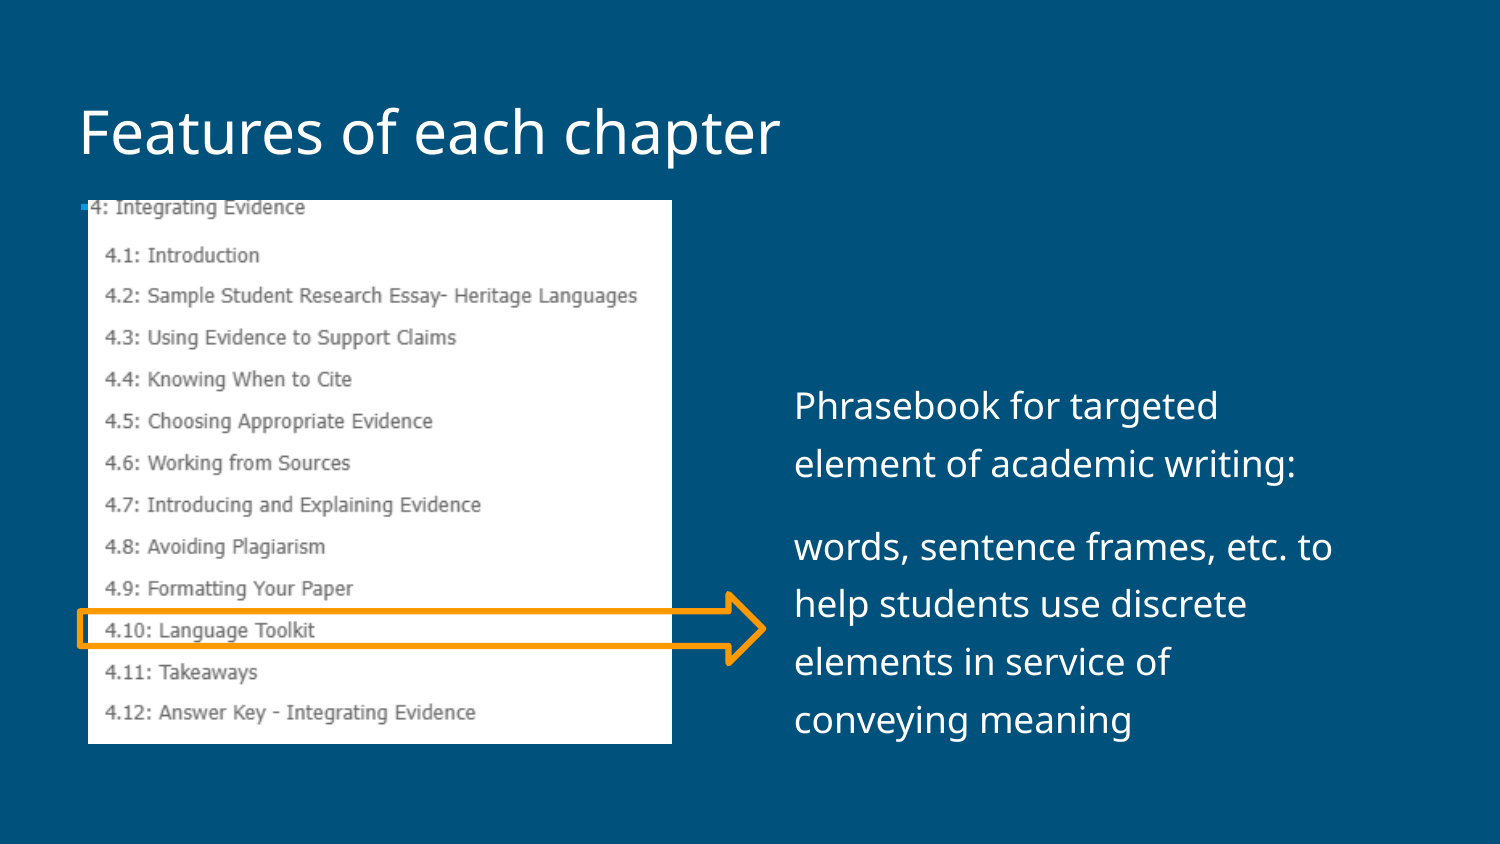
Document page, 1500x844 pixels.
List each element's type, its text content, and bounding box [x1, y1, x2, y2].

list Phrasebook for targeted element of academic writing: words, sentence frames, etc. to help students use discrete elements in service of conveying meaning [778, 200, 1356, 761]
picture [678, 592, 765, 665]
picture [86, 201, 672, 743]
picture [77, 609, 82, 649]
title Features of each chapter [63, 75, 1437, 188]
text_box [677, 594, 764, 664]
